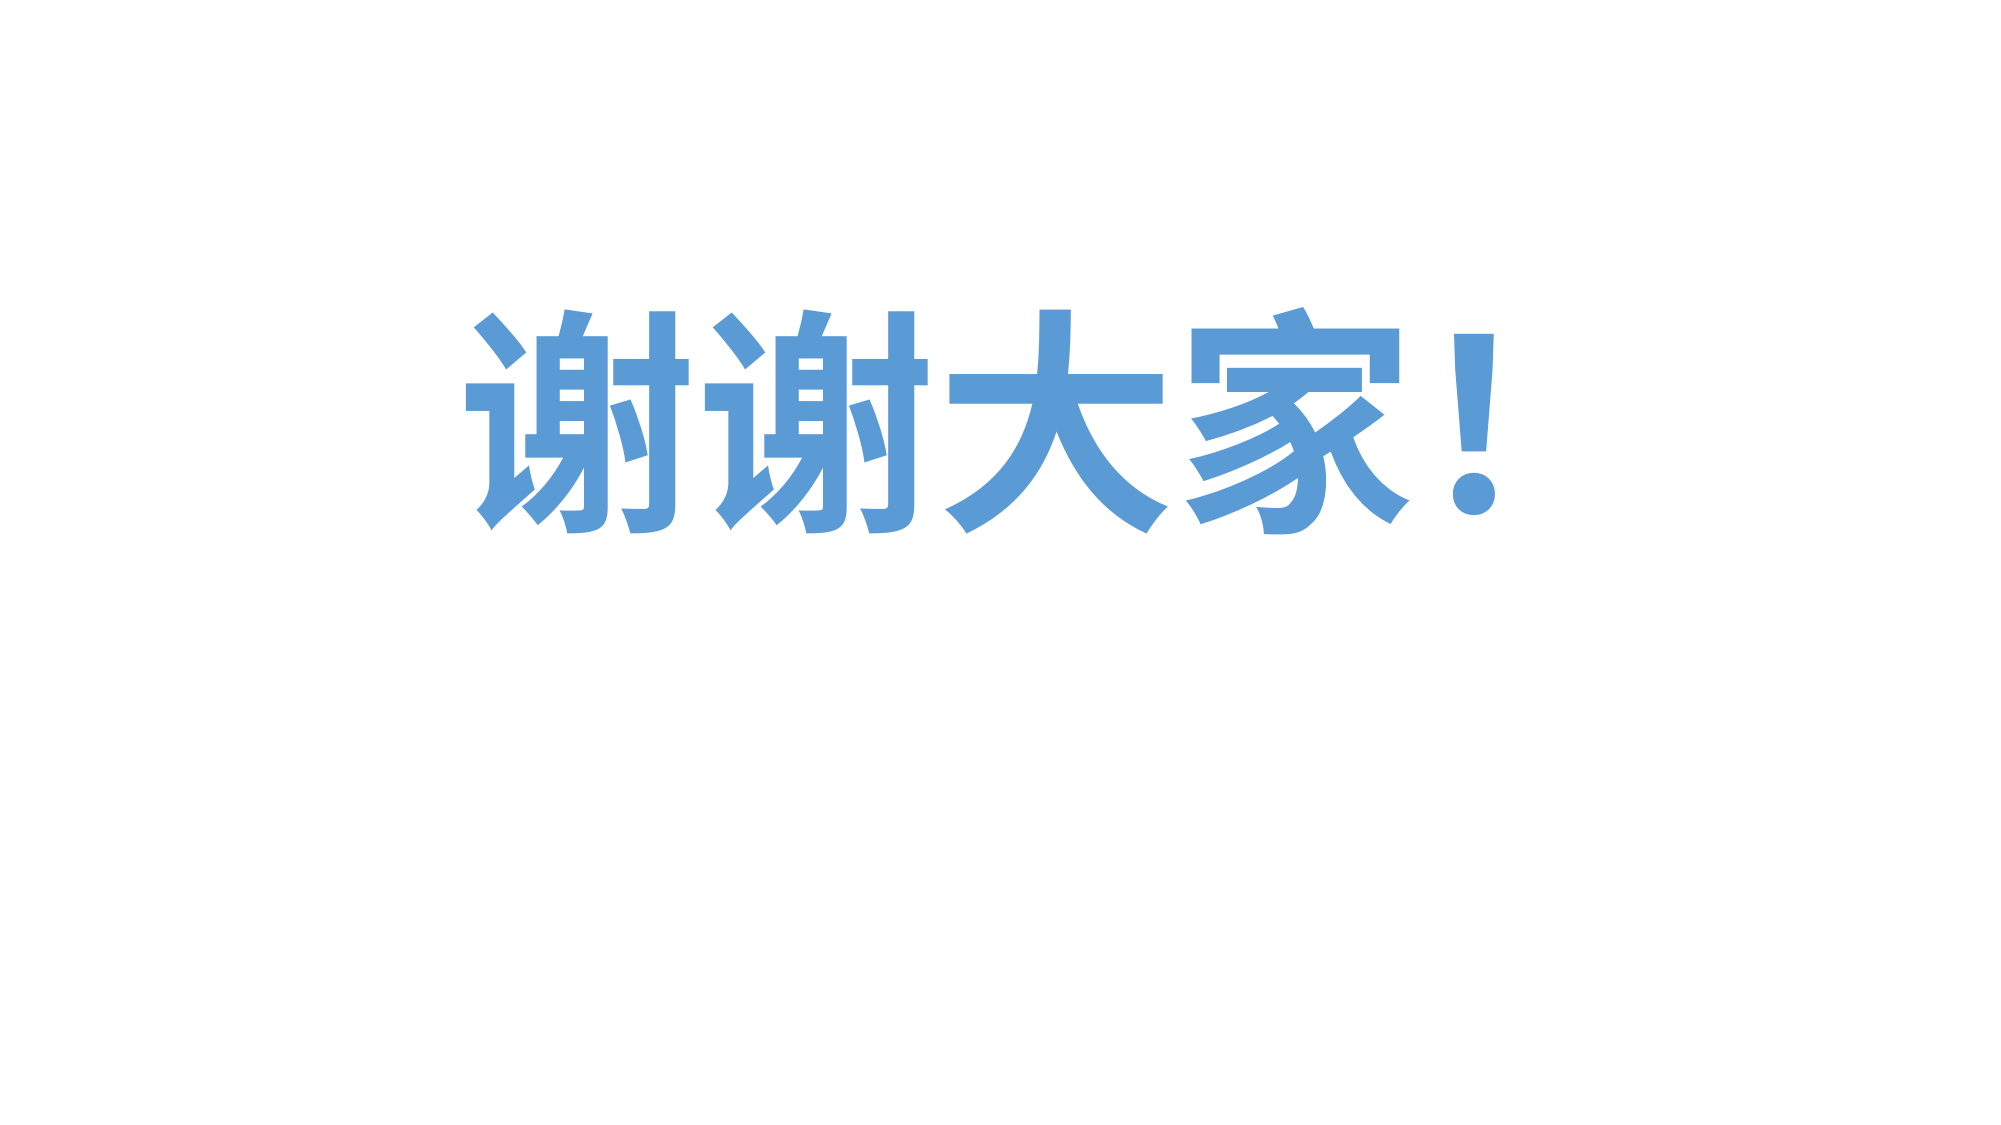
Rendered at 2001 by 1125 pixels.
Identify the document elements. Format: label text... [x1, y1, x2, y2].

list 谢谢大家！ [137, 299, 1863, 1014]
